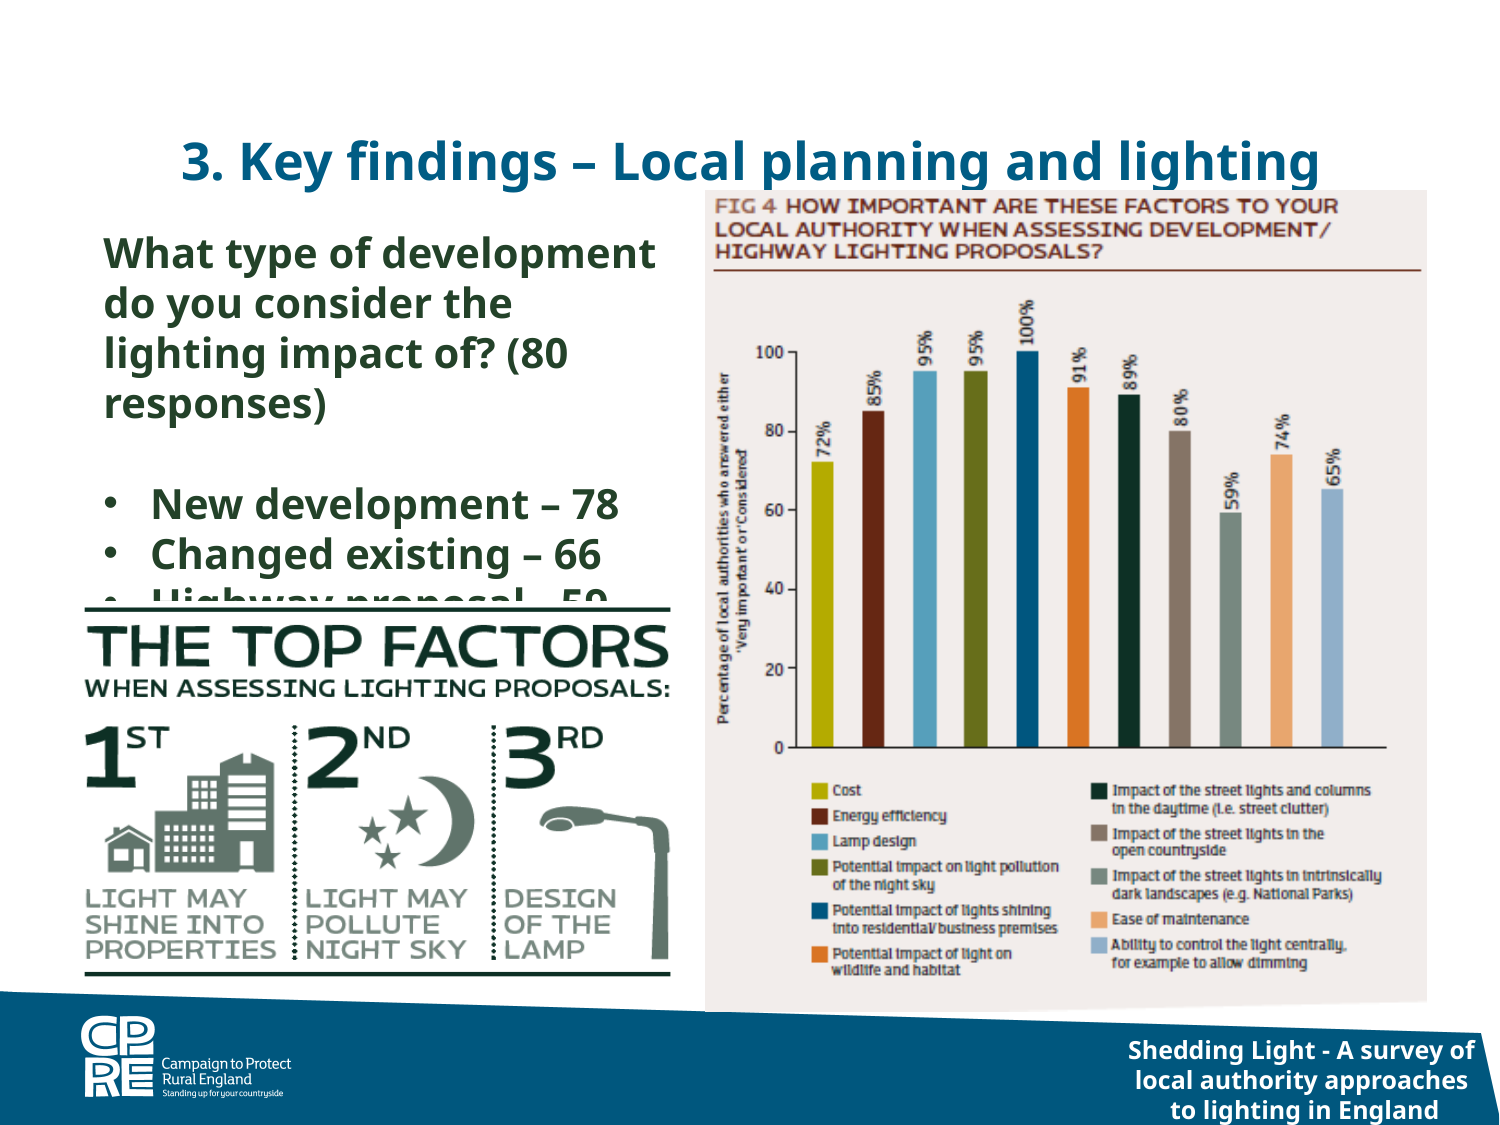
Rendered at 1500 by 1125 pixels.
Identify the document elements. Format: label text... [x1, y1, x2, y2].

picture [92, 1026, 116, 1046]
picture [130, 1042, 153, 1054]
picture [86, 1058, 119, 1096]
picture [76, 600, 677, 984]
picture [97, 1085, 107, 1096]
picture [132, 1067, 152, 1071]
picture [82, 1016, 117, 1055]
footer Shedding Light - A survey of local authority approaches to lighting in England [1128, 1035, 1483, 1125]
picture [122, 1058, 153, 1096]
picture [120, 1017, 154, 1055]
picture [132, 1083, 152, 1087]
text_box 3. Key findings – Local planning and lighting [76, 54, 1427, 191]
text_box What type of development do you consider the lighting impact of? (80 responses) New development – 78 Changed existing – 66 Highway proposal - 59 [88, 219, 700, 685]
picture [18, 190, 1500, 1113]
